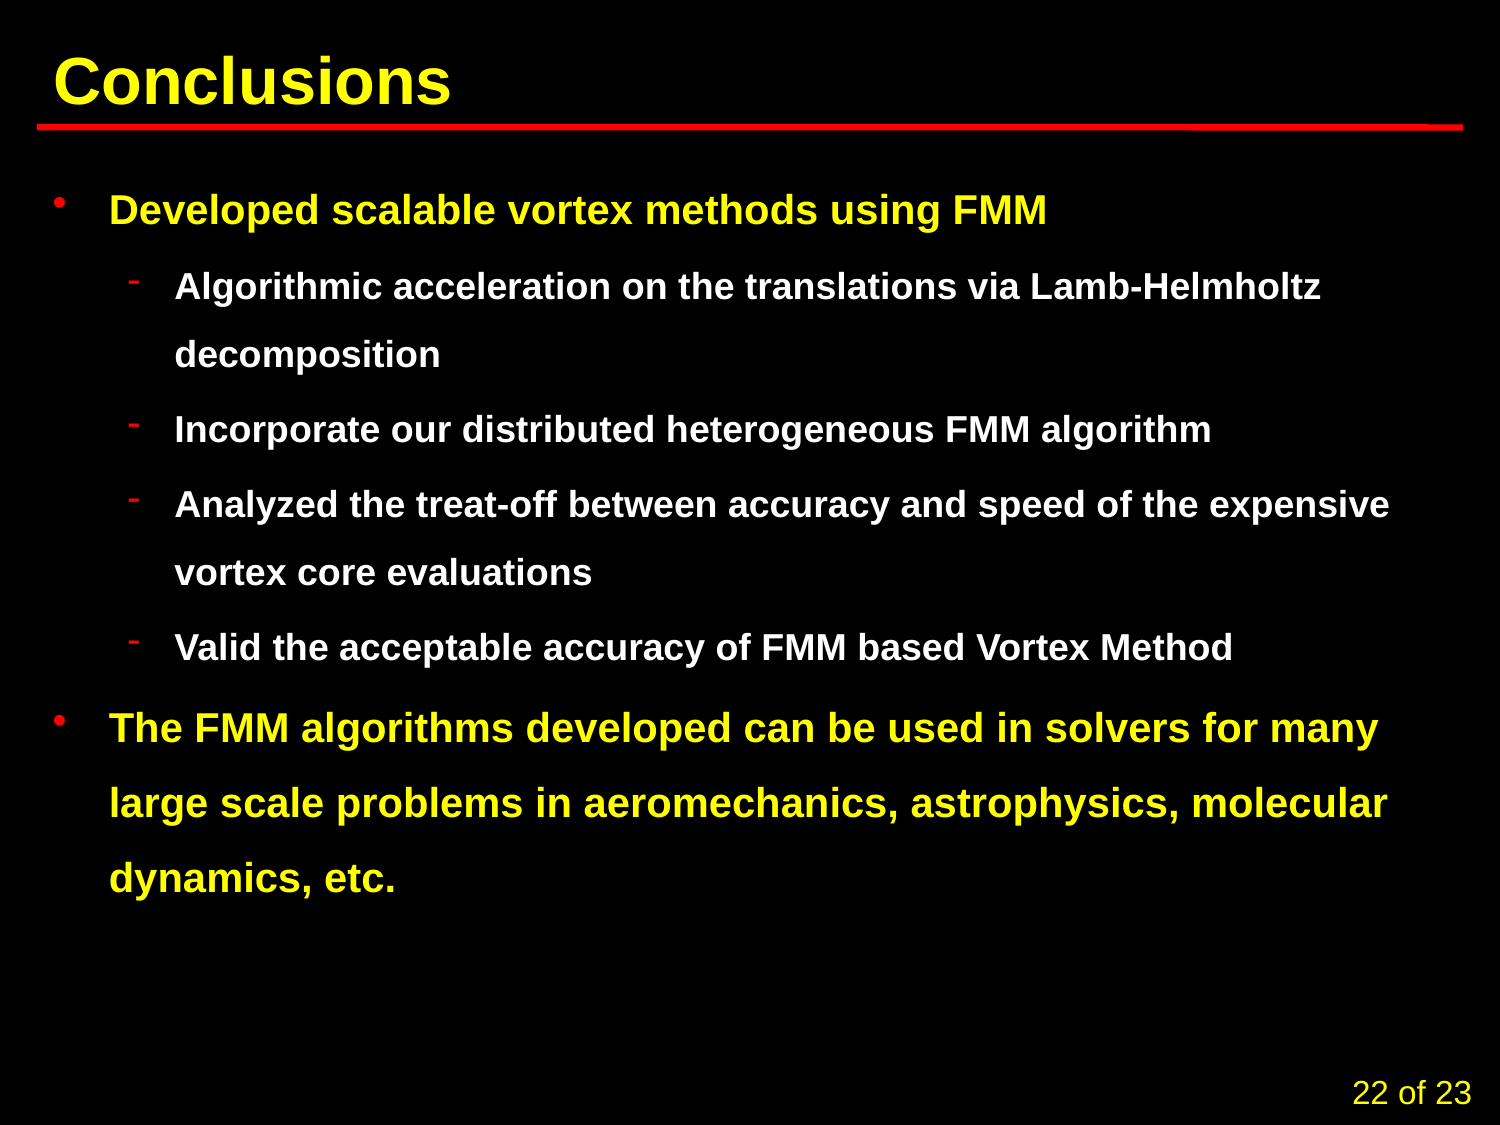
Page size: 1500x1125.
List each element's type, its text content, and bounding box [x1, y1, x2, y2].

text_box 22 of 23 [1337, 1064, 1500, 1119]
title Conclusions [38, 9, 1461, 148]
list Developed scalable vortex methods using FMM Algorithmic acceleration on the translations via Lamb-Helmholtz decomposition Incorporate our distributed heterogeneous FMM algorithm Analyzed the treat-off between accuracy and speed of the expensive vortex core evaluations Valid the acceptable accuracy of FMM based Vortex Method The FMM algorithms developed can be used in solvers for many large scale problems in aeromechanics, astrophysics, molecular dynamics, etc. [37, 149, 1451, 1088]
